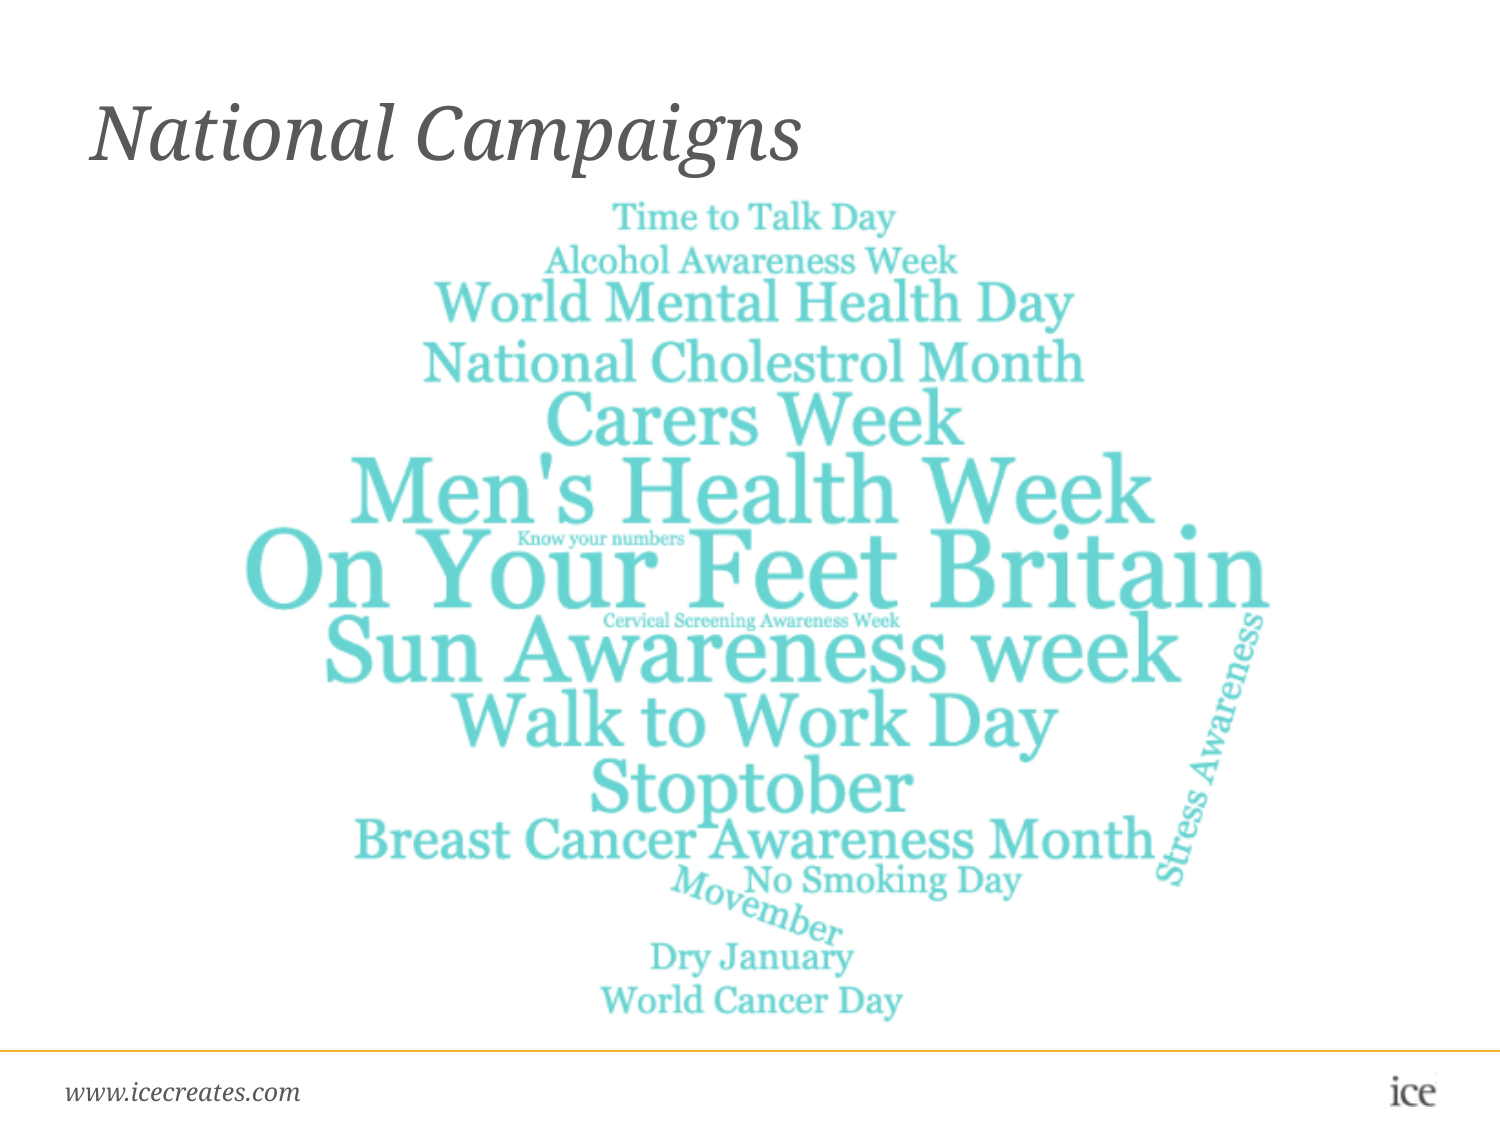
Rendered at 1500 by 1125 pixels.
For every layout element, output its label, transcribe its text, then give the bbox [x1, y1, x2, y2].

picture [1390, 1072, 1437, 1107]
title National Campaigns [75, 45, 1425, 233]
picture [129, 184, 1371, 1024]
